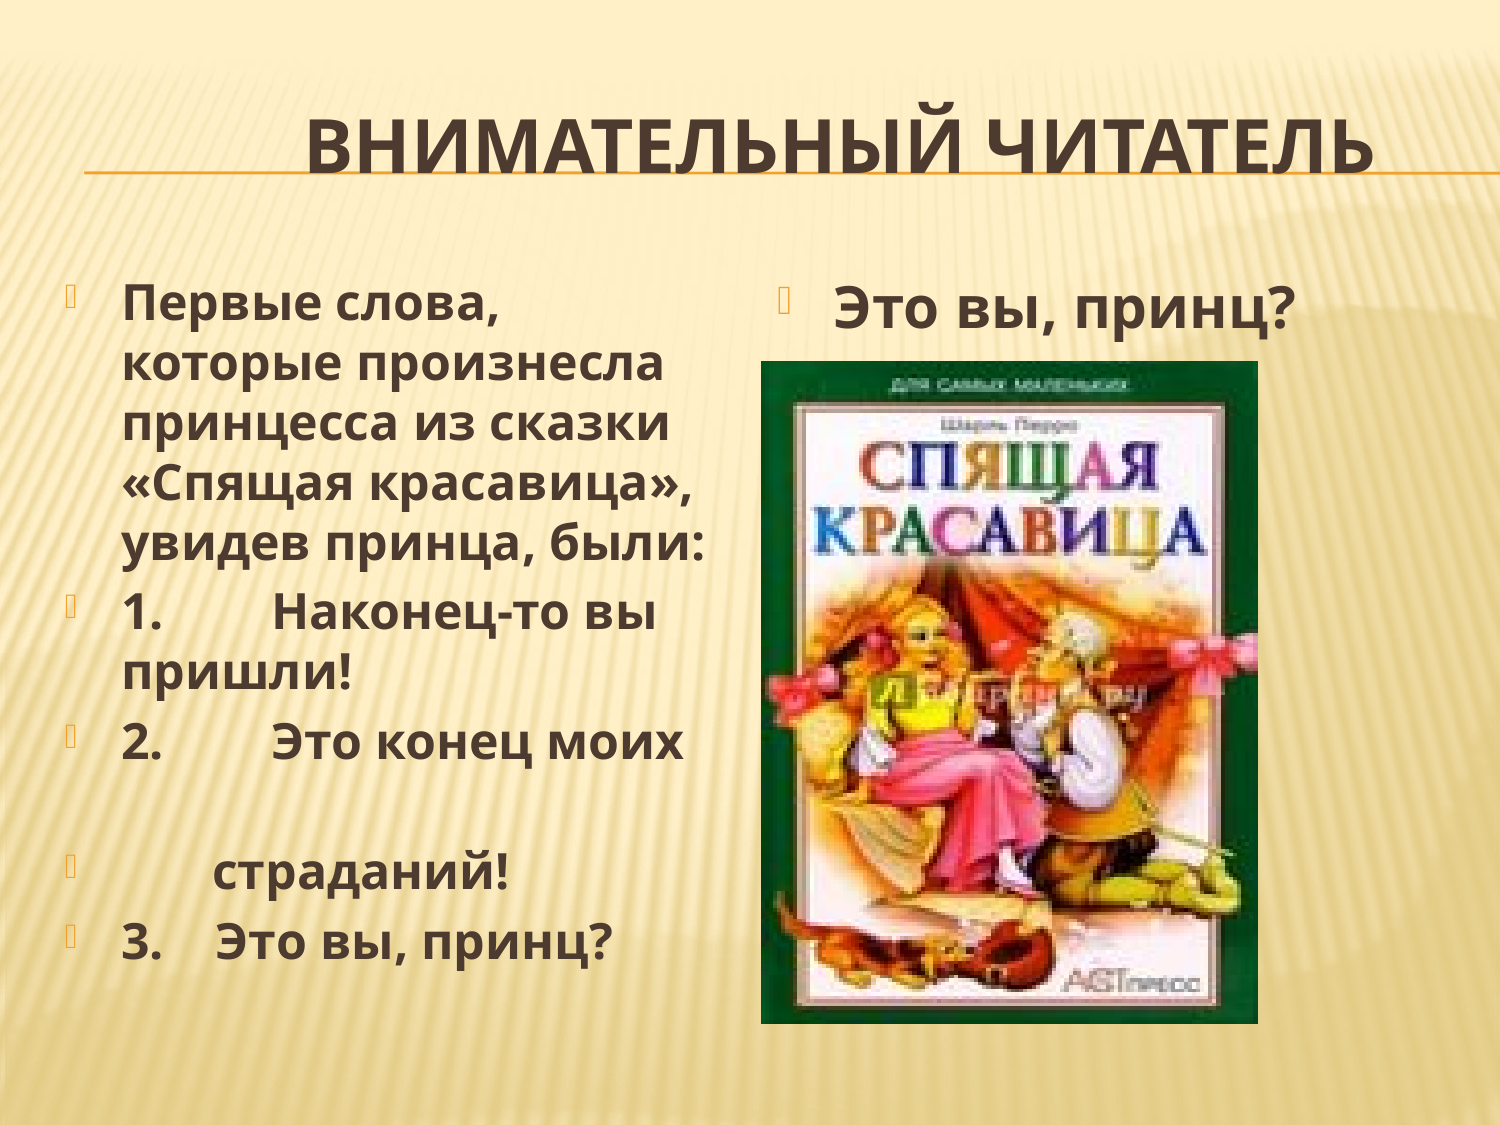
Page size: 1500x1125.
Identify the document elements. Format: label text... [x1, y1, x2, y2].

list Первые слова, которые произнесла принцесса из сказки «Спящая красавица», увидев принца, были: 1. Наконец-то вы пришли! 2. Это конец моих страданий! 3. Это вы, принц? [50, 262, 738, 1038]
picture [761, 361, 1259, 1024]
list Это вы, принц? [762, 262, 1475, 1038]
title Внимательный читатель [49, 75, 1475, 213]
